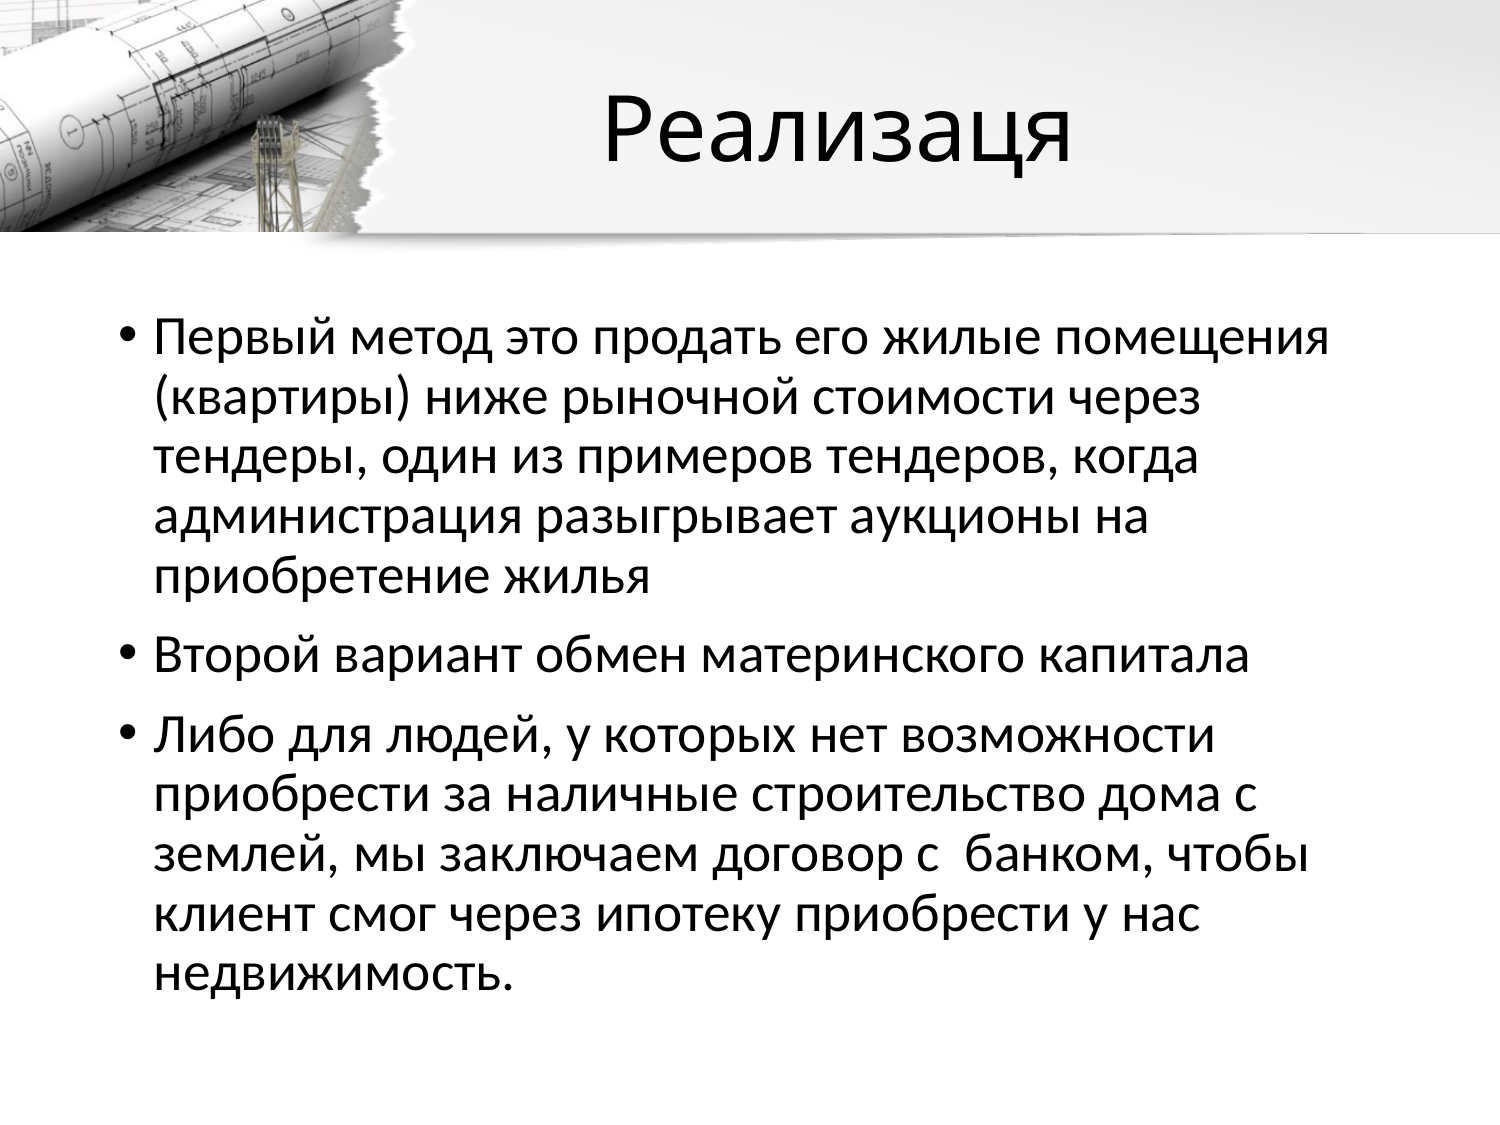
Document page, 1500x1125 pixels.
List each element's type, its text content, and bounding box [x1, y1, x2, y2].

picture [286, 0, 1500, 257]
title Реализаця [585, 15, 1261, 248]
picture [0, 0, 285, 232]
list Первый метод это продать его жилые помещения (квартиры) ниже рыночной стоимости через тендеры, один из примеров тендеров, когда администрация разыгрывает аукционы на приобретение жилья Второй вариант обмен материнского капитала Либо для людей, у которых нет возможности приобрести за наличные строительство дома с землей, мы заключаем договор с банком, чтобы клиент смог через ипотеку приобрести у нас недвижимость. [103, 299, 1397, 1014]
